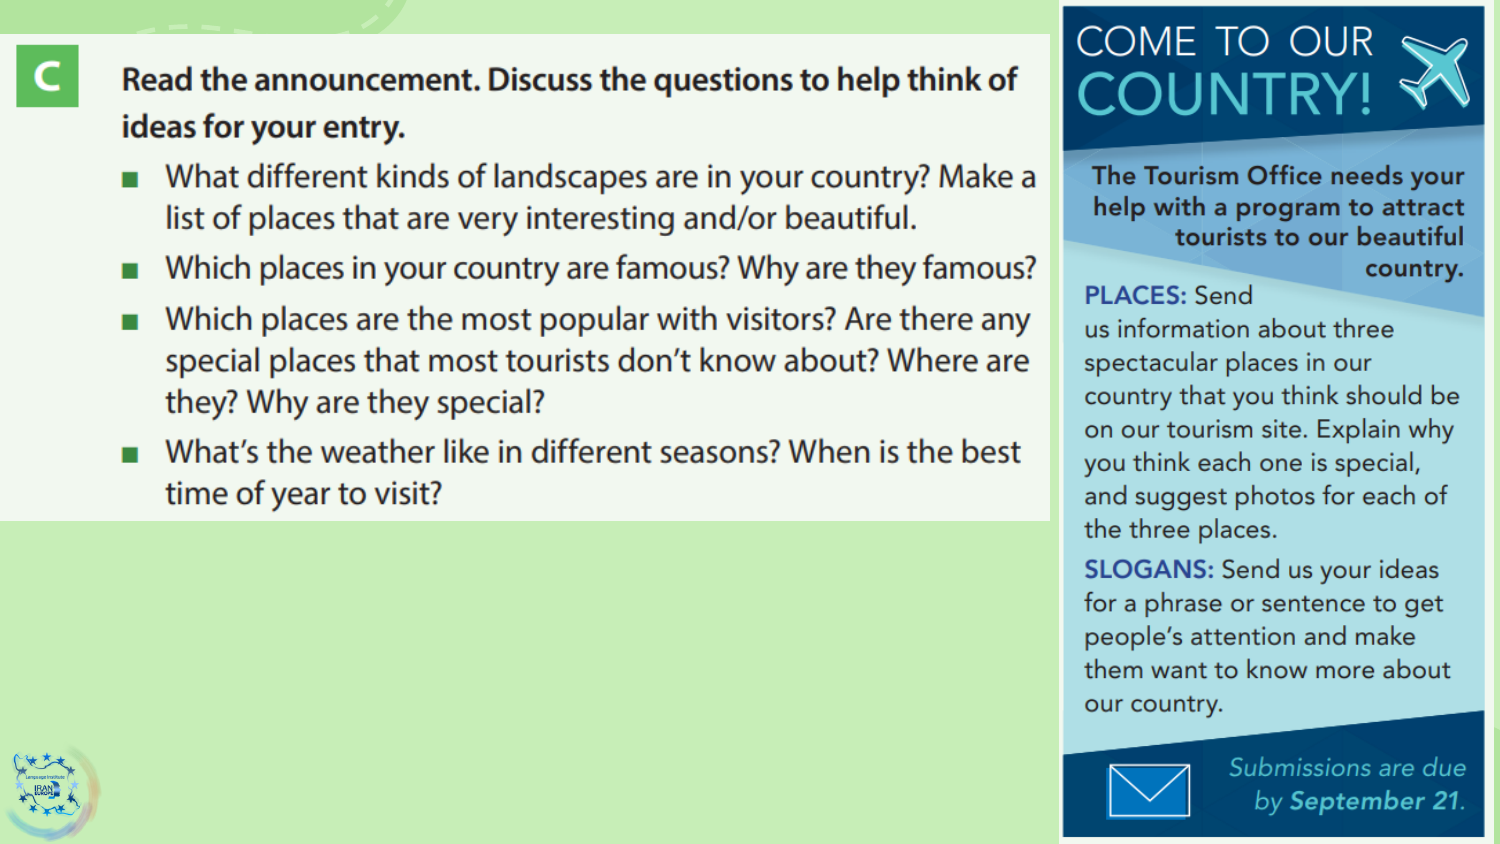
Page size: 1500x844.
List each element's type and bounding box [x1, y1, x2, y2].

picture [0, 741, 106, 844]
picture [0, 34, 1051, 521]
picture [1058, 0, 1494, 844]
